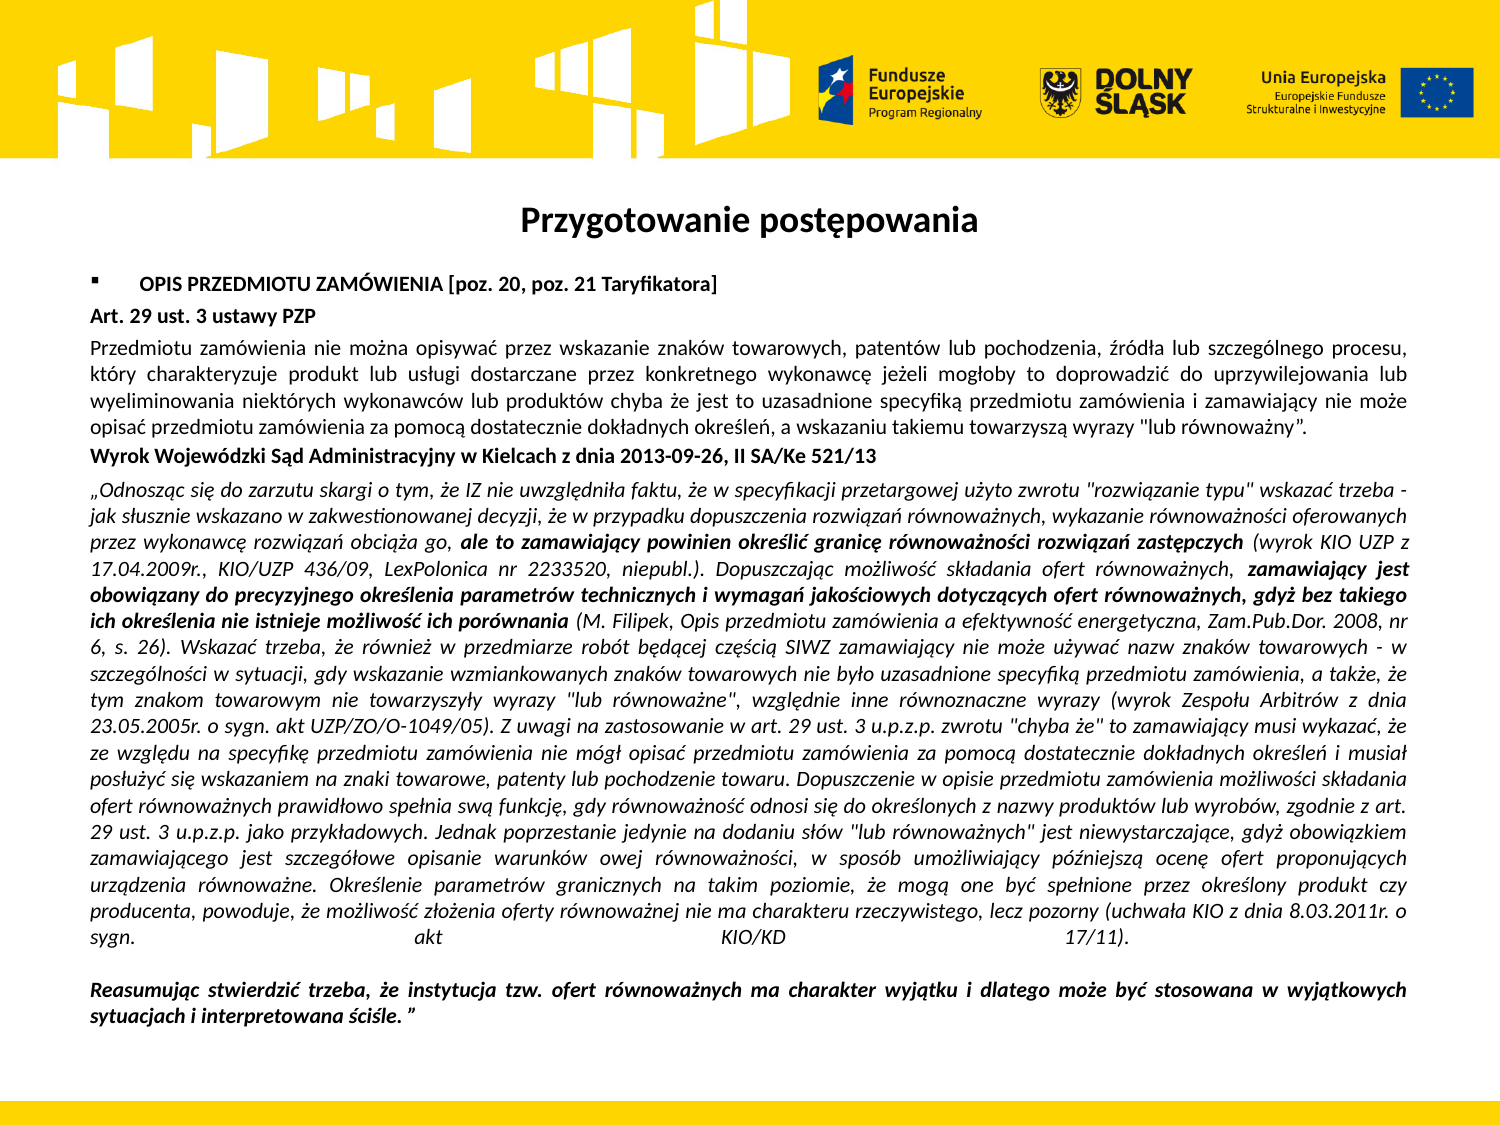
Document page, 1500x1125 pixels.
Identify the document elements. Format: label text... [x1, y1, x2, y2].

list OPIS PRZEDMIOTU ZAMÓWIENIA [poz. 20, poz. 21 Taryfikatora] Art. 29 ust. 3 ustawy PZP Przedmiotu zamówienia nie można opisywać przez wskazanie znaków towarowych, patentów lub pochodzenia, źródła lub szczególnego procesu, który charakteryzuje produkt lub usługi dostarczane przez konkretnego wykonawcę jeżeli mogłoby to doprowadzić do uprzywilejowania lub wyeliminowania niektórych wykonawców lub produktów chyba że jest to uzasadnione specyfiką przedmiotu zamówienia i zamawiający nie może opisać przedmiotu zamówienia za pomocą dostatecznie dokładnych określeń, a wskazaniu takiemu towarzyszą wyrazy "lub równoważny”. Wyrok Wojewódzki Sąd Administracyjny w Kielcach z dnia 2013-09-26, II SA/Ke 521/13 „Odnosząc się do zarzutu skargi o tym, że IZ nie uwzględniła faktu, że w specyfikacji przetargowej użyto zwrotu "rozwiązanie typu" wskazać trzeba - jak słusznie wskazano w zakwestionowanej decyzji, że w przypadku dopuszczenia rozwiązań równoważnych, wykazanie równoważności oferowanych przez wykonawcę rozwiązań obciąża go, ale to zamawiający powinien określić granicę równoważności rozwiązań zastępczych (wyrok KIO UZP z 17.04.2009r., KIO/UZP 436/09, LexPolonica nr 2233520, niepubl.). Dopuszczając możliwość składania ofert równoważnych, zamawiający jest obowiązany do precyzyjnego określenia parametrów technicznych i wymagań jakościowych dotyczących ofert równoważnych, gdyż bez takiego ich określenia nie istnieje możliwość ich porównania (M. Filipek, Opis przedmiotu zamówienia a efektywność energetyczna, Zam.Pub.Dor. 2008, nr 6, s. 26). Wskazać trzeba, że również w przedmiarze robót będącej częścią SIWZ zamawiający nie może używać nazw znaków towarowych - w szczególności w sytuacji, gdy wskazanie wzmiankowanych znaków towarowych nie było uzasadnione specyfiką przedmiotu zamówienia, a także, że tym znakom towarowym nie towarzyszyły wyrazy "lub równoważne", względnie inne równoznaczne wyrazy (wyrok Zespołu Arbitrów z dnia 23.05.2005r. o sygn. akt UZP/ZO/O-1049/05). Z uwagi na zastosowanie w art. 29 ust. 3 u.p.z.p. zwrotu "chyba że" to zamawiający musi wykazać, że ze względu na specyfikę przedmiotu zamówienia nie mógł opisać przedmiotu zamówienia za pomocą dostatecznie dokładnych określeń i musiał posłużyć się wskazaniem na znaki towarowe, patenty lub pochodzenie towaru. Dopuszczenie w opisie przedmiotu zamówienia możliwości składania ofert równoważnych prawidłowo spełnia swą funkcję, gdy równoważność odnosi się do określonych z nazwy produktów lub wyrobów, zgodnie z art. 29 ust. 3 u.p.z.p. jako przykładowych. Jednak poprzestanie jedynie na dodaniu słów "lub równoważnych" jest niewystarczające, gdyż obowiązkiem zamawiającego jest szczegółowe opisanie warunków owej równoważności, w sposób umożliwiający późniejszą ocenę ofert proponujących urządzenia równoważne. Określenie parametrów granicznych na takim poziomie, że mogą one być spełnione przez określony produkt czy producenta, powoduje, że możliwość złożenia oferty równoważnej nie ma charakteru rzeczywistego, lecz pozorny (uchwała KIO z dnia 8.03.2011r. o sygn. akt KIO/KD 17/11). Reasumując stwierdzić trzeba, że instytucja tzw. ofert równoważnych ma charakter wyjątku i dlatego może być stosowana w wyjątkowych sytuacjach i interpretowana ściśle. ” [75, 262, 1425, 1106]
picture [0, 0, 1500, 1125]
title Przygotowanie postępowania [75, 172, 1425, 262]
